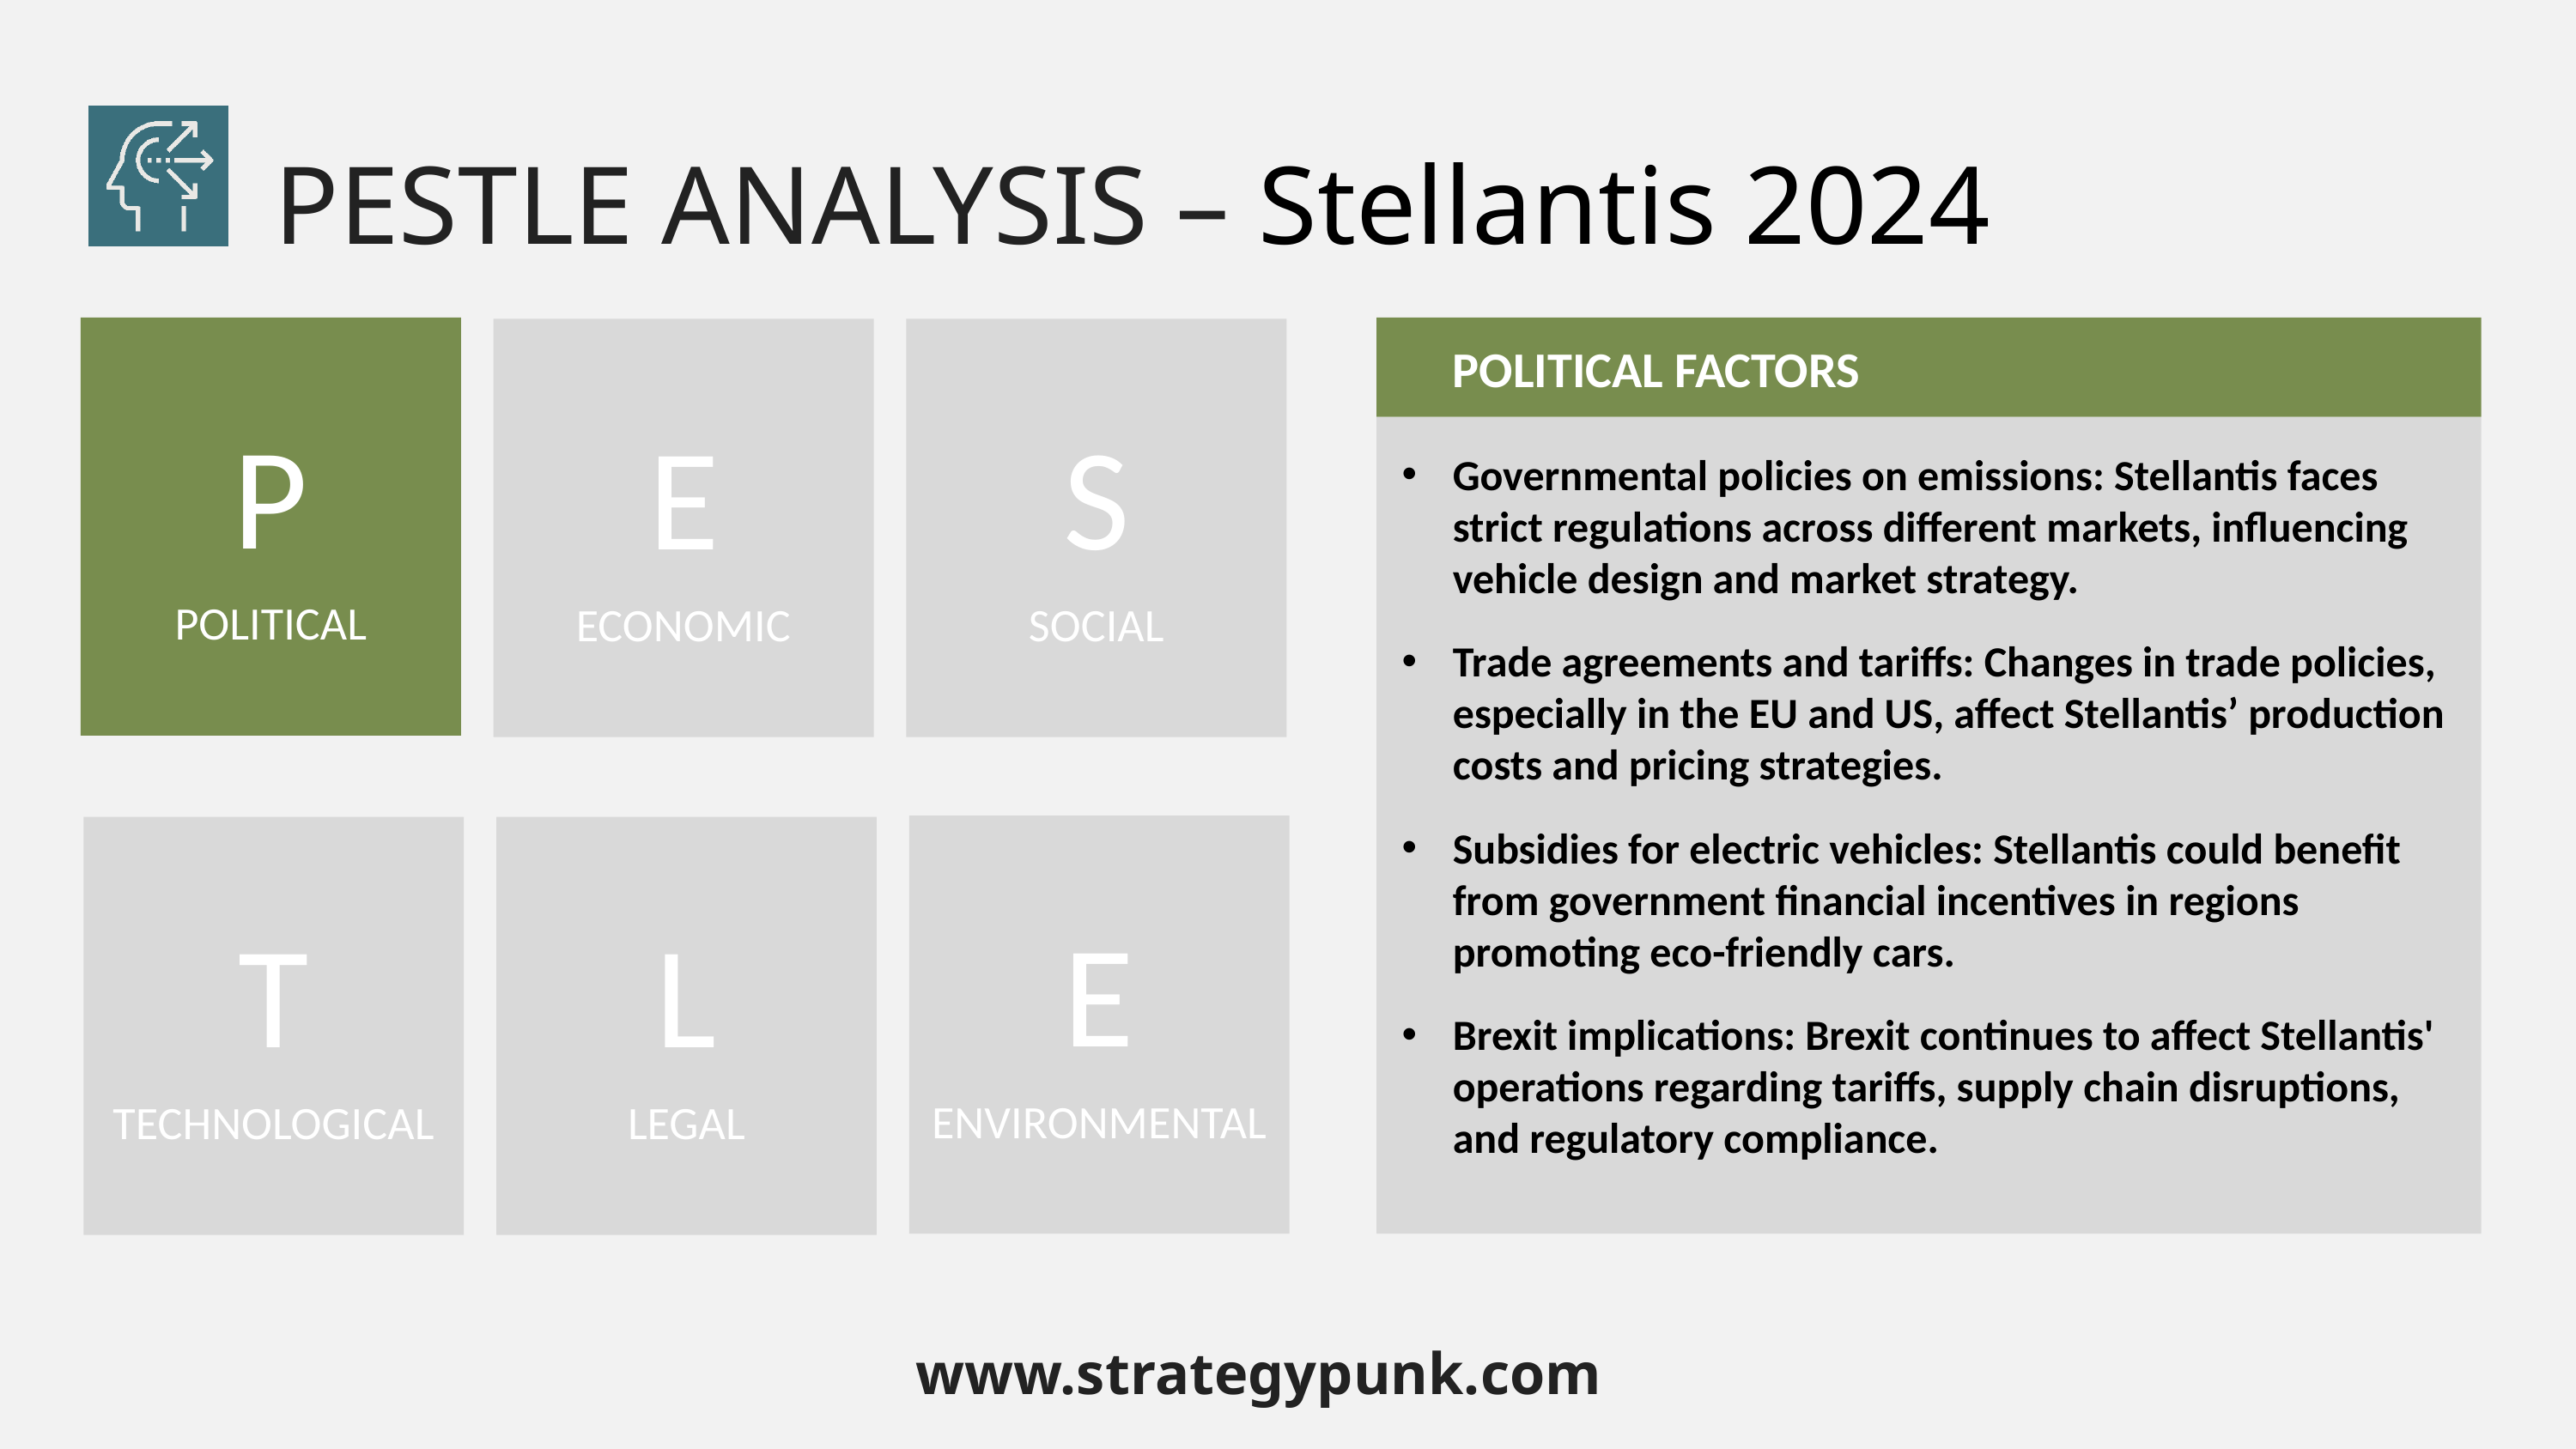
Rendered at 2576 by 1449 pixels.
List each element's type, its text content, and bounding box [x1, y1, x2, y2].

text_box E ENVIRONMENTAL [908, 814, 1291, 1235]
text_box L LEGAL [495, 815, 878, 1237]
text_box P POLITICAL [79, 316, 463, 737]
text_box PESTLE ANALYSIS – Stellantis 2024 [274, 87, 2576, 266]
text_box POLITICAL FACTORS [1375, 316, 2483, 415]
text_box S SOCIAL [904, 317, 1288, 739]
text_box www.strategypunk.com [870, 1363, 1647, 1406]
text_box T TECHNOLOGICAL [82, 815, 465, 1237]
text_box Governmental policies on emissions: Stellantis faces strict regulations across different markets, influencing vehicle design and market strategy. Trade agreements and tariffs: Changes in trade policies, especially in the EU and US, affect Stellantis’ production costs and pricing strategies. Subsidies for electric vehicles: Stellantis could benefit from government financial incentives in regions promoting eco-friendly cars. Brexit implications: Brexit continues to affect Stellantis' operations regarding tariffs, supply chain disruptions, and regulatory compliance. [1375, 415, 2483, 1235]
text_box E ECONOMIC [492, 317, 876, 739]
picture [88, 106, 229, 246]
